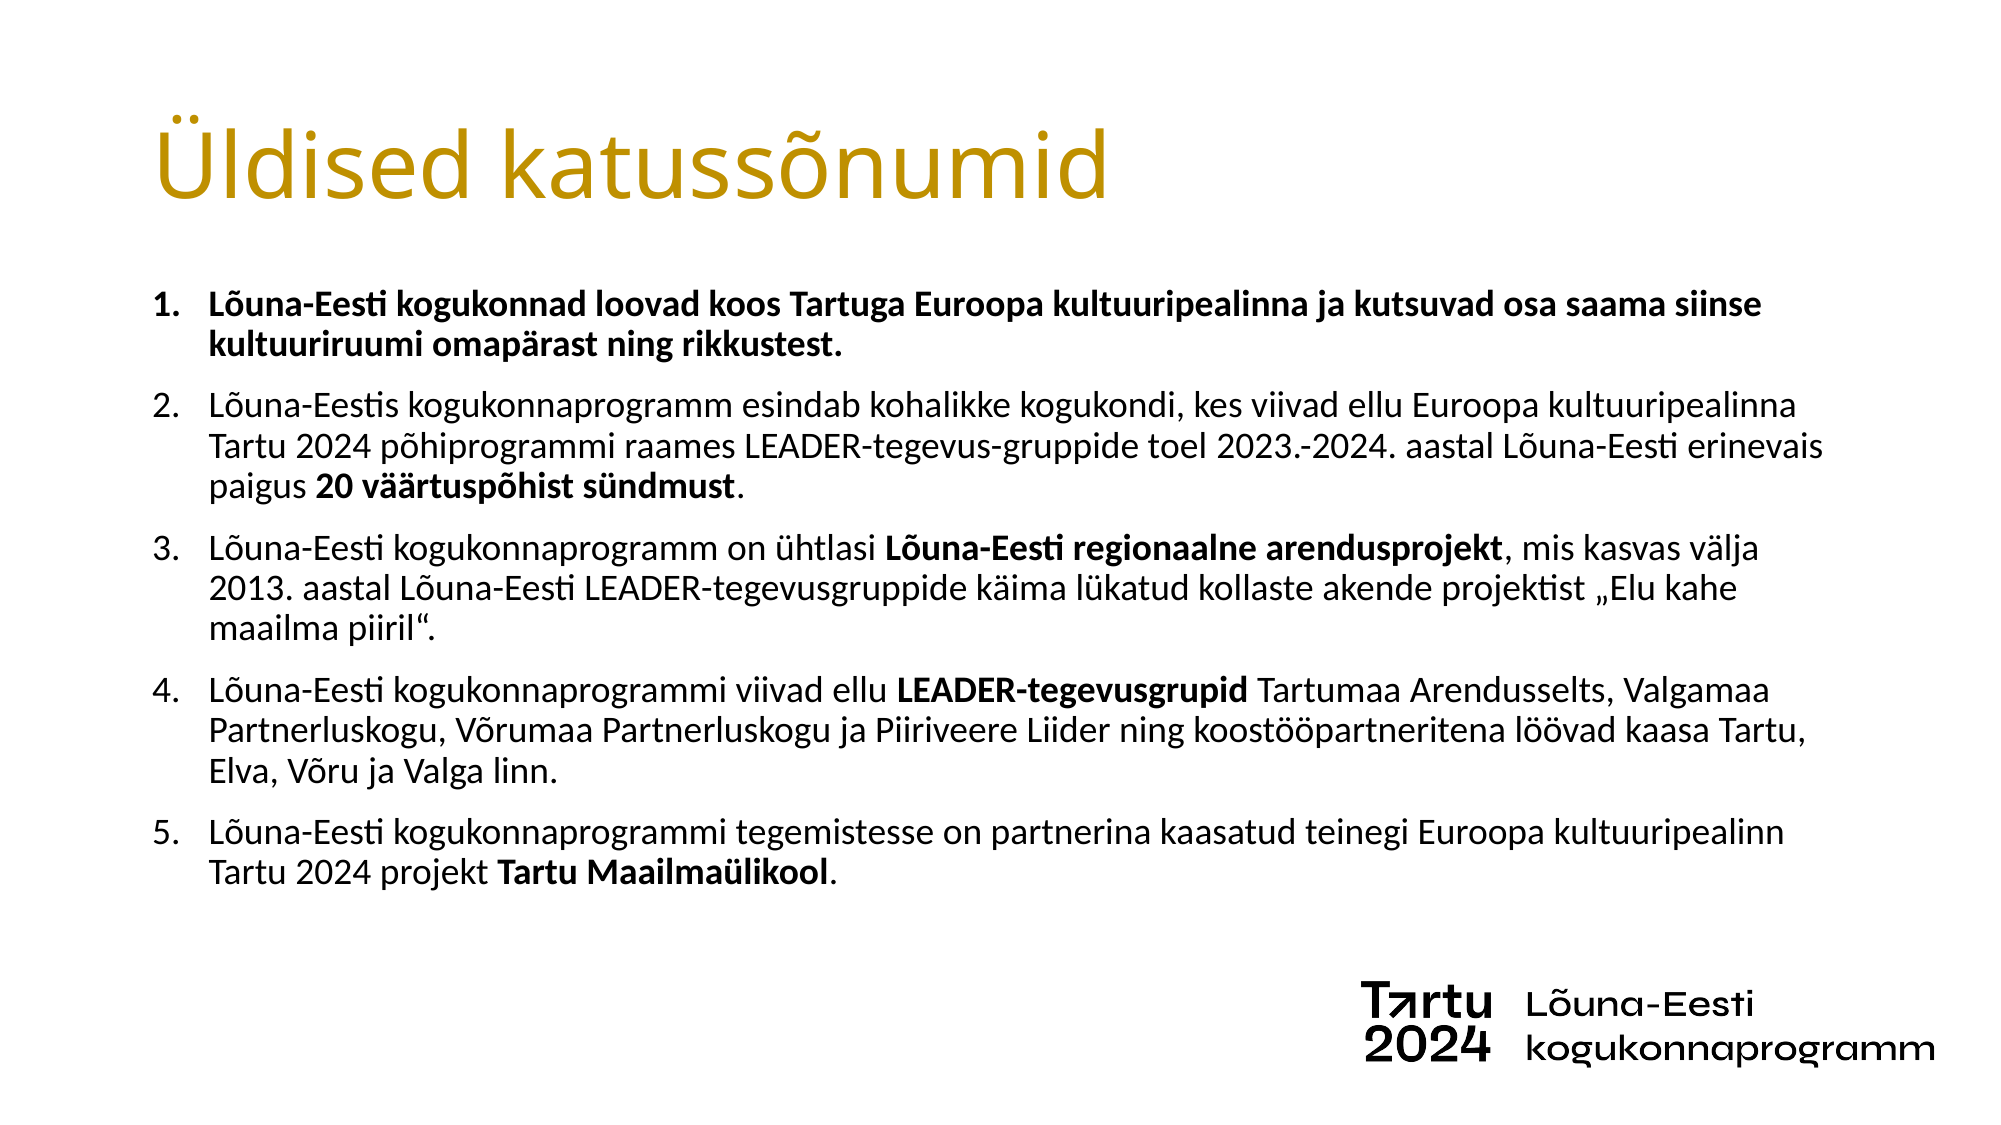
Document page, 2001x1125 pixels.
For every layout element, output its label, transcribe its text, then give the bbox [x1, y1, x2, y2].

text_box Lõuna-Eesti kogukonnad loovad koos Tartuga Euroopa kultuuripealinna ja kutsuvad osa saama siinse kultuuriruumi omapärast ning rikkustest. Lõuna-Eestis kogukonnaprogramm esindab kohalikke kogukondi, kes viivad ellu Euroopa kultuuripealinna Tartu 2024 põhiprogrammi raames LEADER-tegevus-gruppide toel 2023.-2024. aastal Lõuna-Eesti erinevais paigus 20 väärtuspõhist sündmust. Lõuna-Eesti kogukonnaprogramm on ühtlasi Lõuna-Eesti regionaalne arendusprojekt, mis kasvas välja 2013. aastal Lõuna-Eesti LEADER-tegevusgruppide käima lükatud kollaste akende projektist „Elu kahe maailma piiril“. Lõuna-Eesti kogukonnaprogrammi viivad ellu LEADER-tegevusgrupid Tartumaa Arendusselts, Valgamaa Partnerluskogu, Võrumaa Partnerluskogu ja Piiriveere Liider ning koostööpartneritena löövad kaasa Tartu, Elva, Võru ja Valga linn. Lõuna-Eesti kogukonnaprogrammi tegemistesse on partnerina kaasatud teinegi Euroopa kultuuripealinn Tartu 2024 projekt Tartu Maailmaülikool. [137, 276, 1863, 643]
picture [1332, 952, 1963, 1091]
title Üldised katussõnumid [137, 59, 1863, 276]
